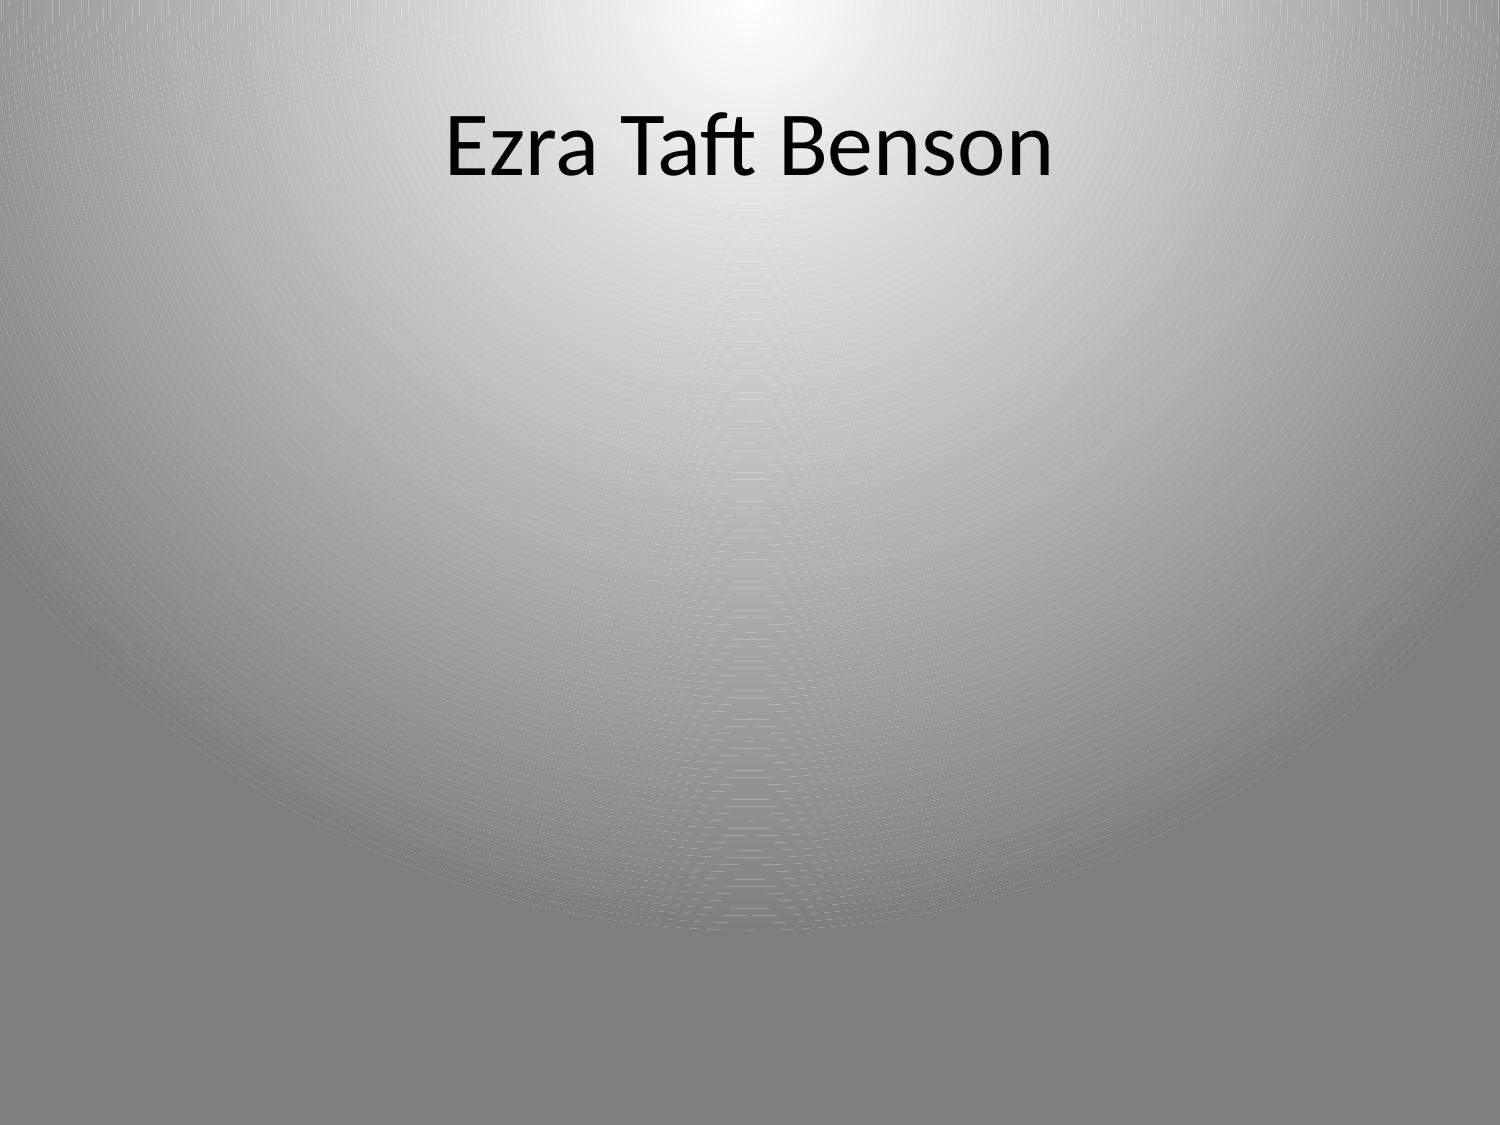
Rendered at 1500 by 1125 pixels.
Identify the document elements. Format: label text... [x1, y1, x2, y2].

title Ezra Taft Benson [75, 45, 1425, 233]
